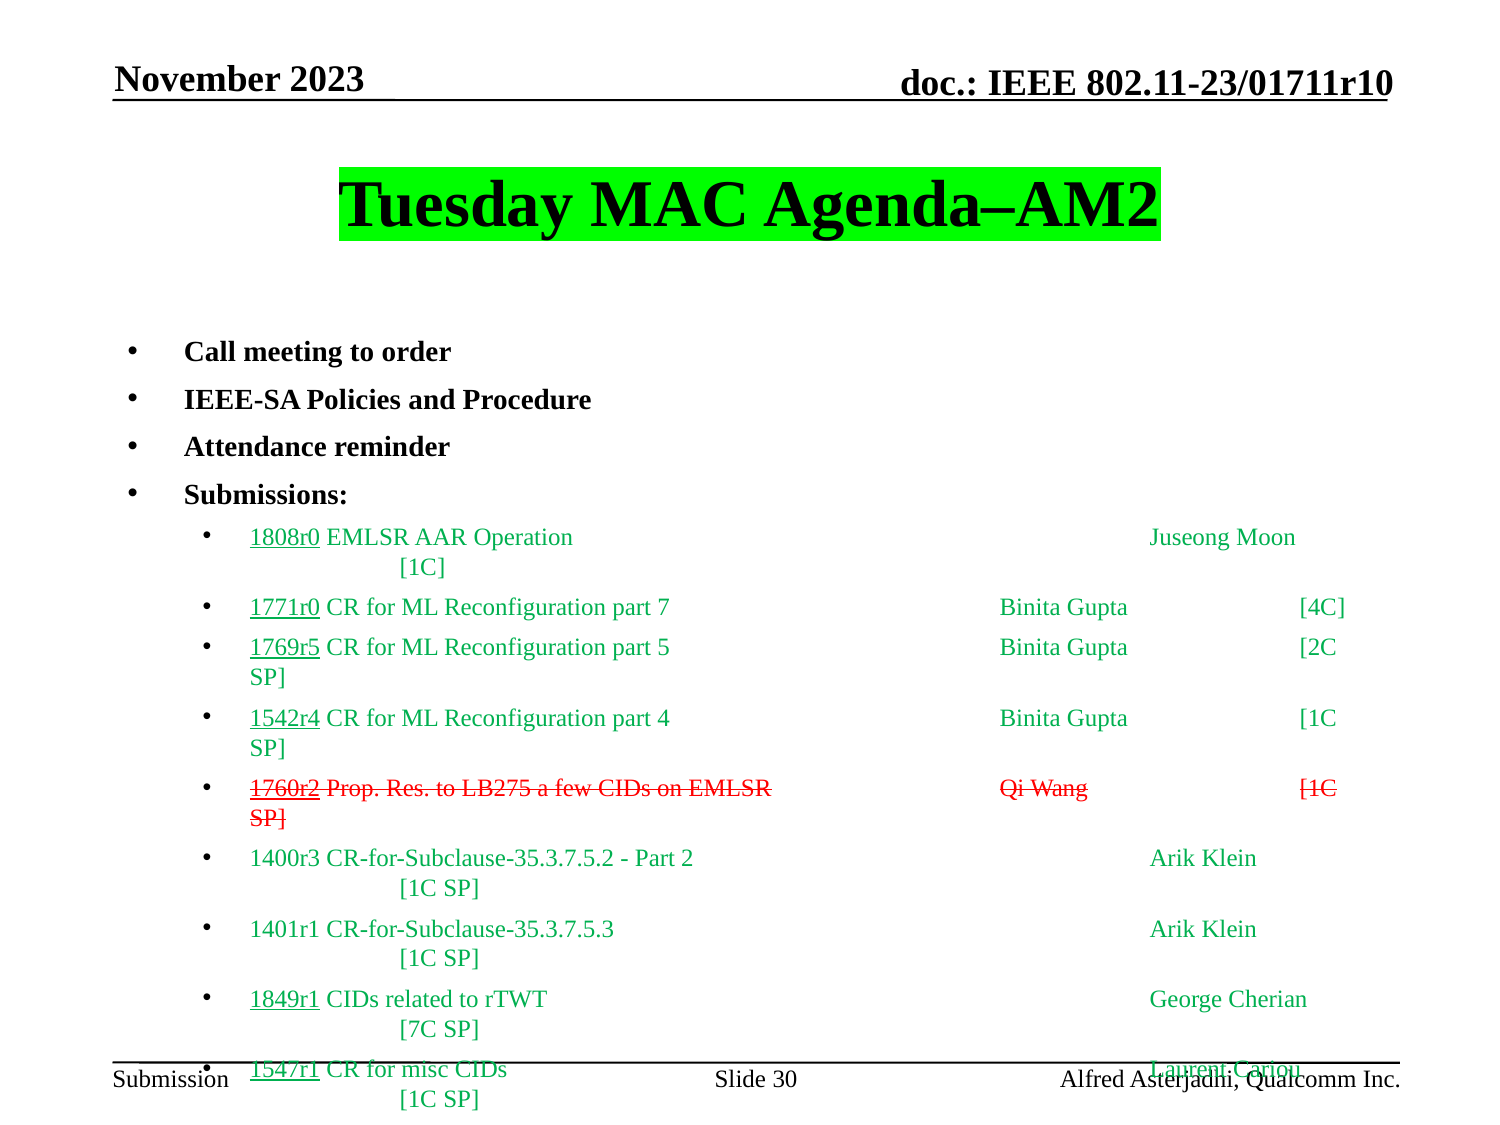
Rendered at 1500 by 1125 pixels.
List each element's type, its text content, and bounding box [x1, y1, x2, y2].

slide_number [114, 54, 423, 100]
footer Alfred Asterjadhi, Qualcomm Inc. [878, 1061, 1402, 1093]
list Call meeting to order IEEE-SA Policies and Procedure Attendance reminder Submissions: 1808r0 EMLSR AAR Operation Juseong Moon [1C] 1771r0 CR for ML Reconfiguration part 7 Binita Gupta [4C] 1769r5 CR for ML Reconfiguration part 5 Binita Gupta [2C SP] 1542r4 CR for ML Reconfiguration part 4 Binita Gupta [1C SP] 1760r2 Prop. Res. to LB275 a few CIDs on EMLSR Qi Wang [1C SP] 1400r3 CR-for-Subclause-35.3.7.5.2 - Part 2 Arik Klein [1C SP] 1401r1 CR-for-Subclause-35.3.7.5.3 Arik Klein [1C SP] 1849r1 CIDs related to rTWT George Cherian [7C SP] 1547r1 CR for misc CIDs Laurent Cariou [1C SP] AoB: Recess [112, 324, 1388, 1063]
title Tuesday MAC Agenda–AM2 [112, 112, 1388, 288]
slide_number Slide 30 [712, 1061, 800, 1123]
